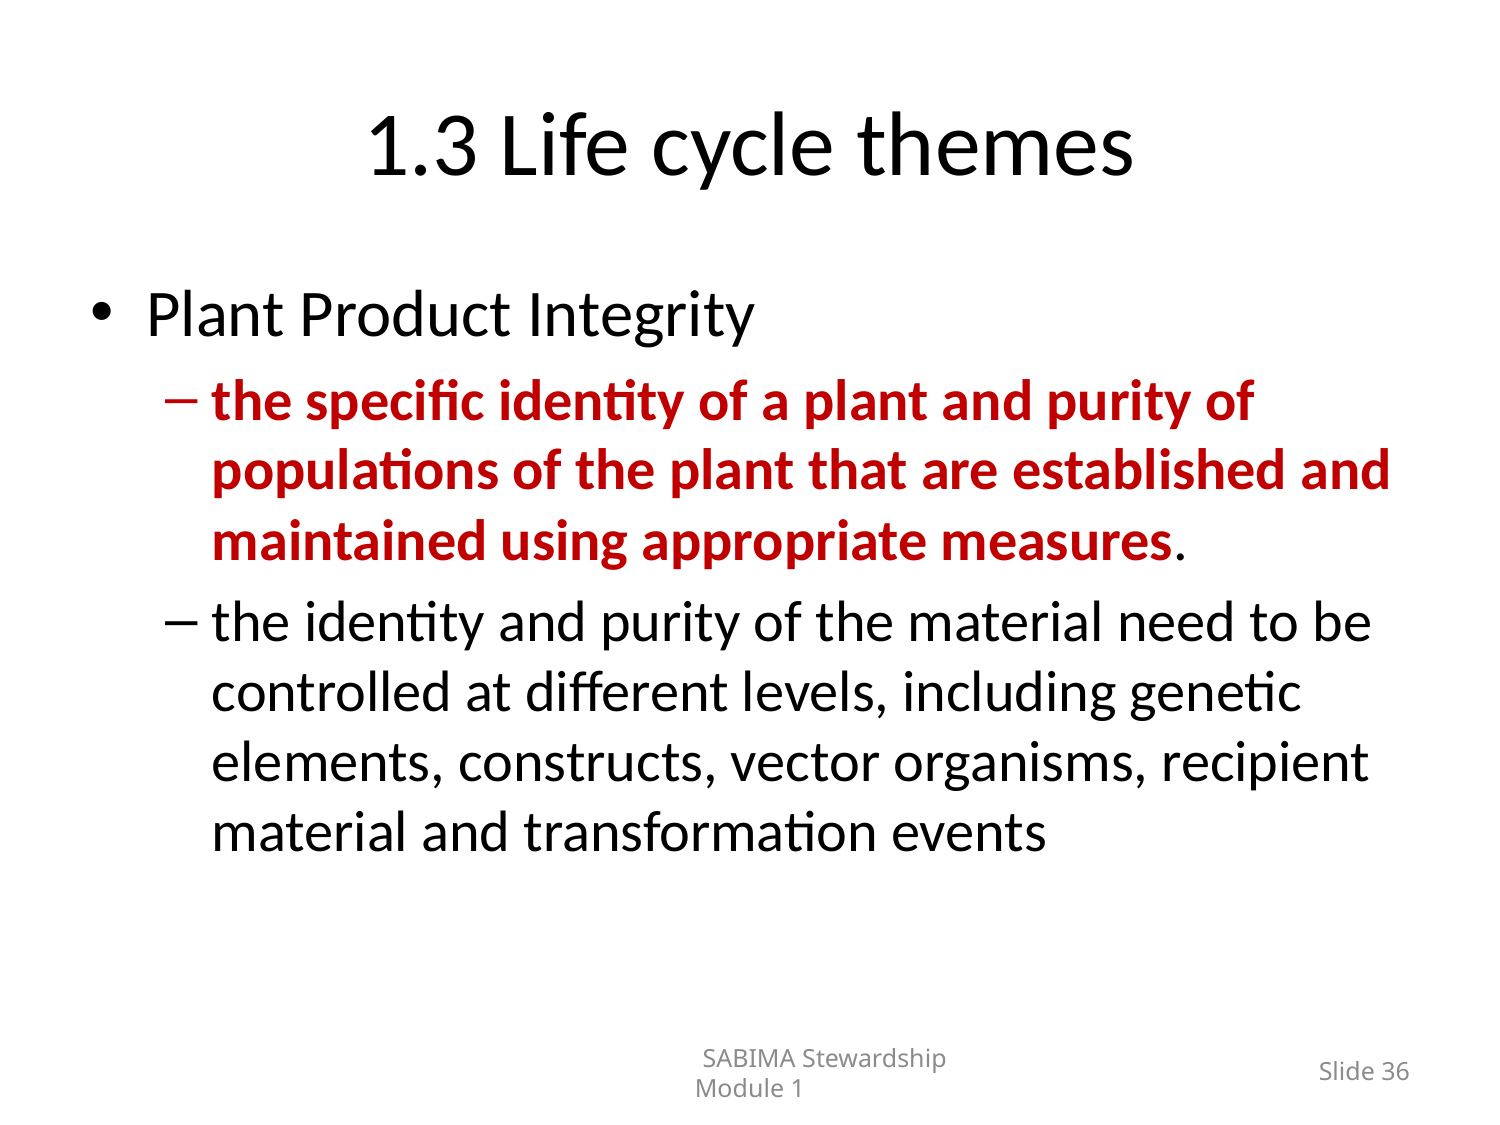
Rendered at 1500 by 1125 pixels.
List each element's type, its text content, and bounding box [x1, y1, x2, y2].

list Plant Product Integrity the specific identity of a plant and purity of populations of the plant that are established and maintained using appropriate measures. the identity and purity of the material need to be controlled at different levels, including genetic elements, constructs, vector organisms, recipient material and transformation events [74, 262, 1426, 1006]
slide_number Slide 36 [1074, 1042, 1425, 1103]
footer SABIMA Stewardship Module 1 [512, 1042, 988, 1103]
title 1.3 Life cycle themes [74, 44, 1426, 233]
